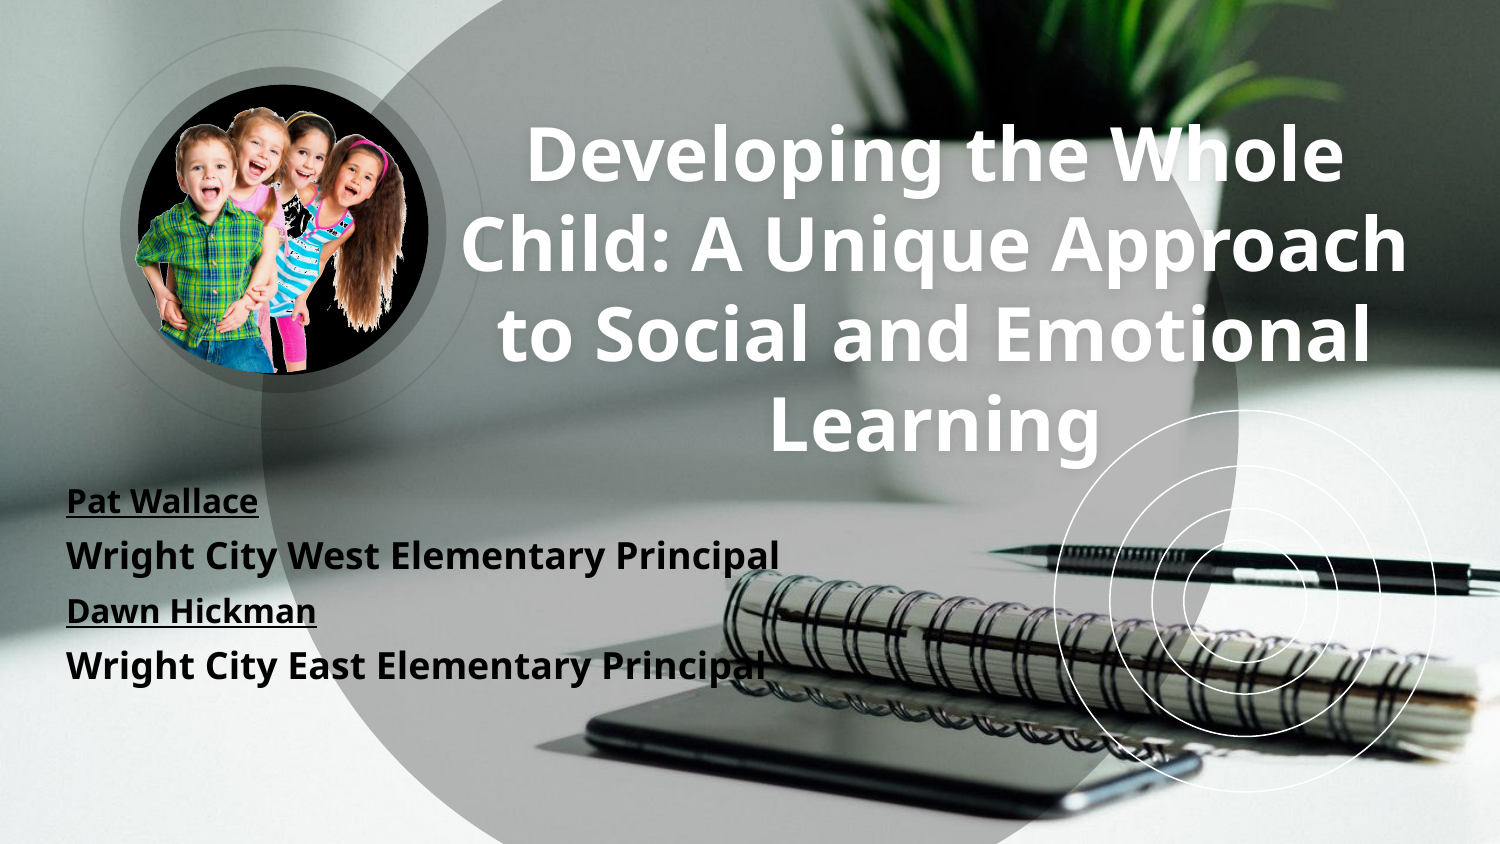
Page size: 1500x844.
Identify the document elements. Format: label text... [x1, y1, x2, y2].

subtitle Pat Wallace Wright City West Elementary Principal Dawn Hickman Wright City East Elementary Principal [51, 464, 1449, 595]
picture [0, 0, 1500, 844]
title Developing the Whole Child: A Unique Approach to Social and Emotional Learning [430, 191, 1441, 382]
